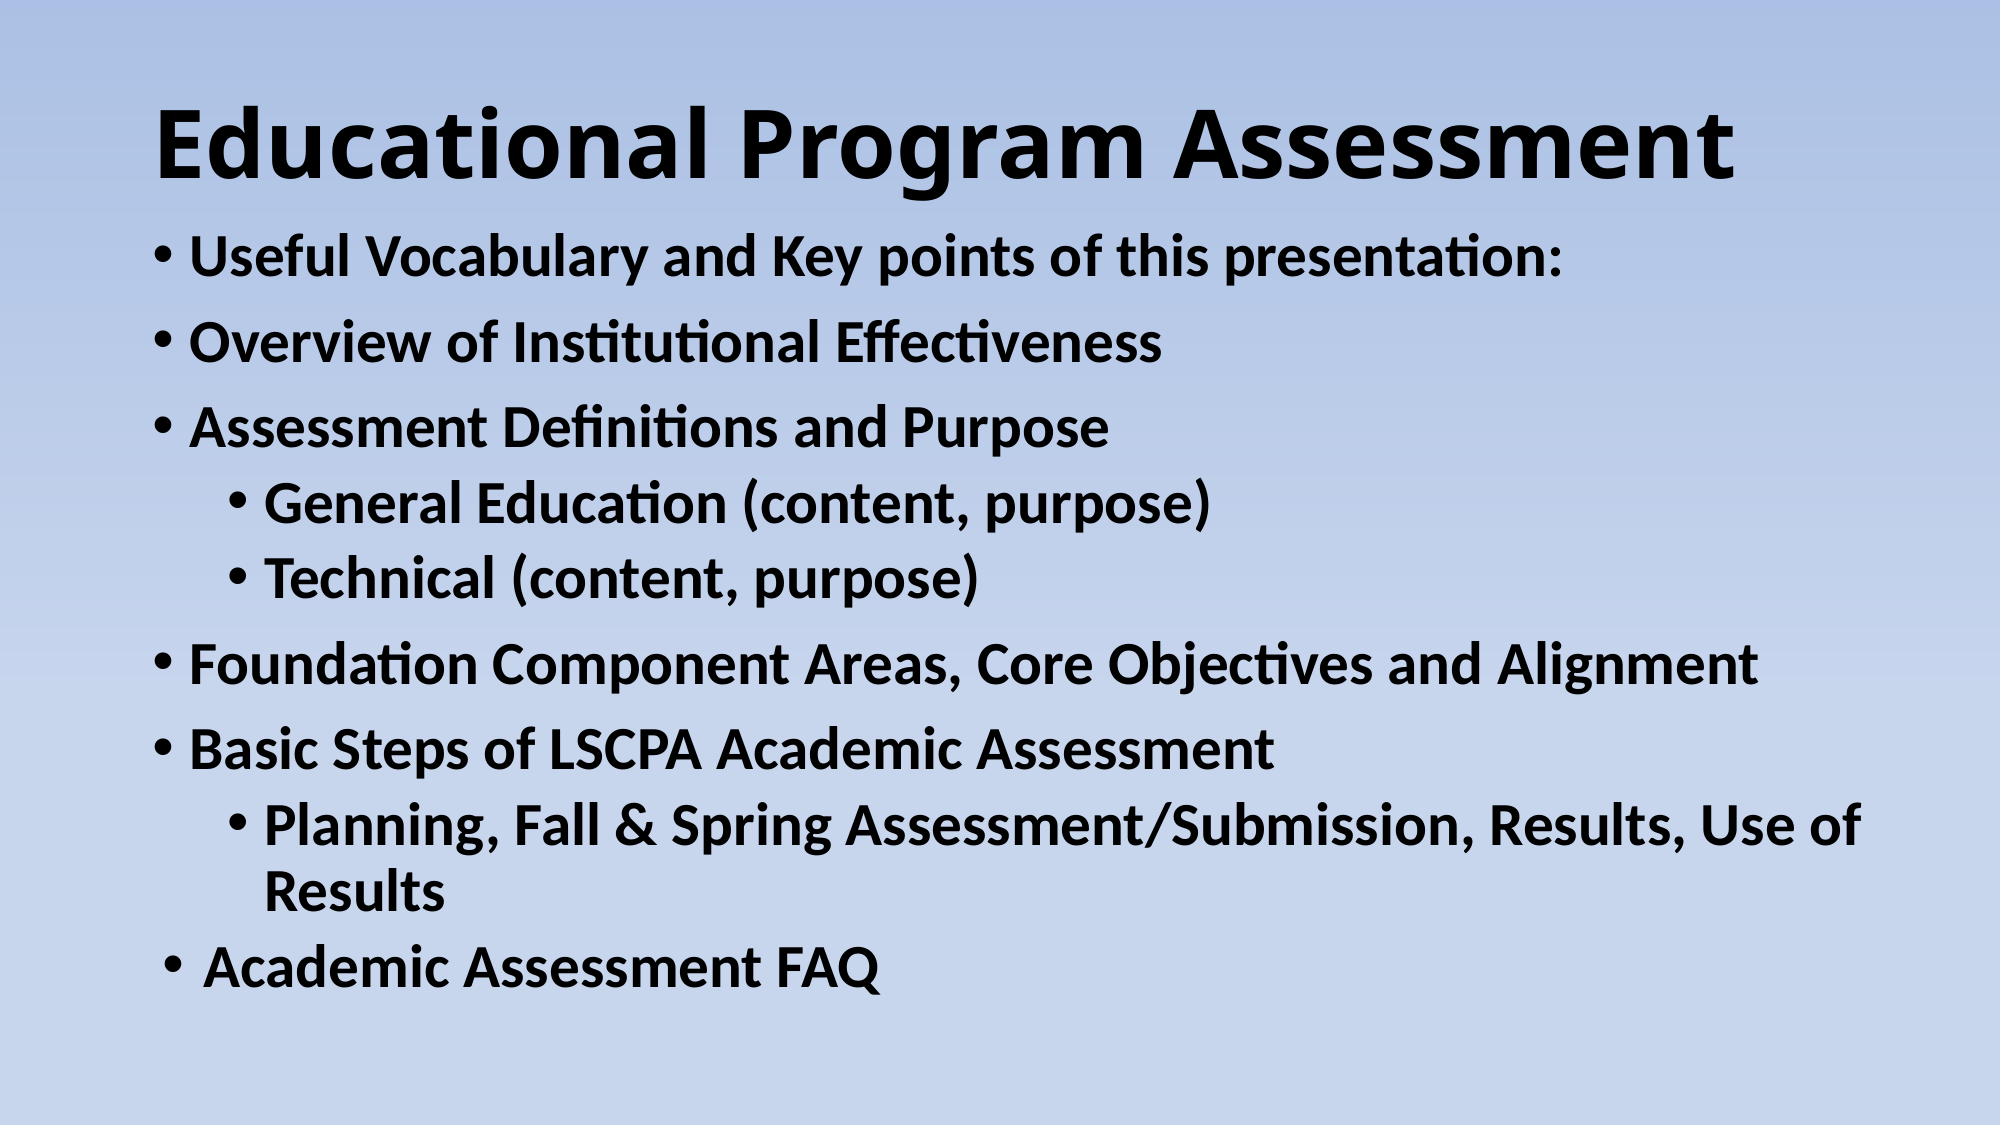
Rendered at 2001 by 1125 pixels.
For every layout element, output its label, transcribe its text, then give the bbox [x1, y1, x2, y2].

list Useful Vocabulary and Key points of this presentation: Overview of Institutional Effectiveness Assessment Definitions and Purpose General Education (content, purpose) Technical (content, purpose) Foundation Component Areas, Core Objectives and Alignment Basic Steps of LSCPA Academic Assessment Planning, Fall & Spring Assessment/Submission, Results, Use of Results Academic Assessment FAQ [137, 216, 1901, 1014]
title Educational Program Assessment [137, 59, 1863, 216]
